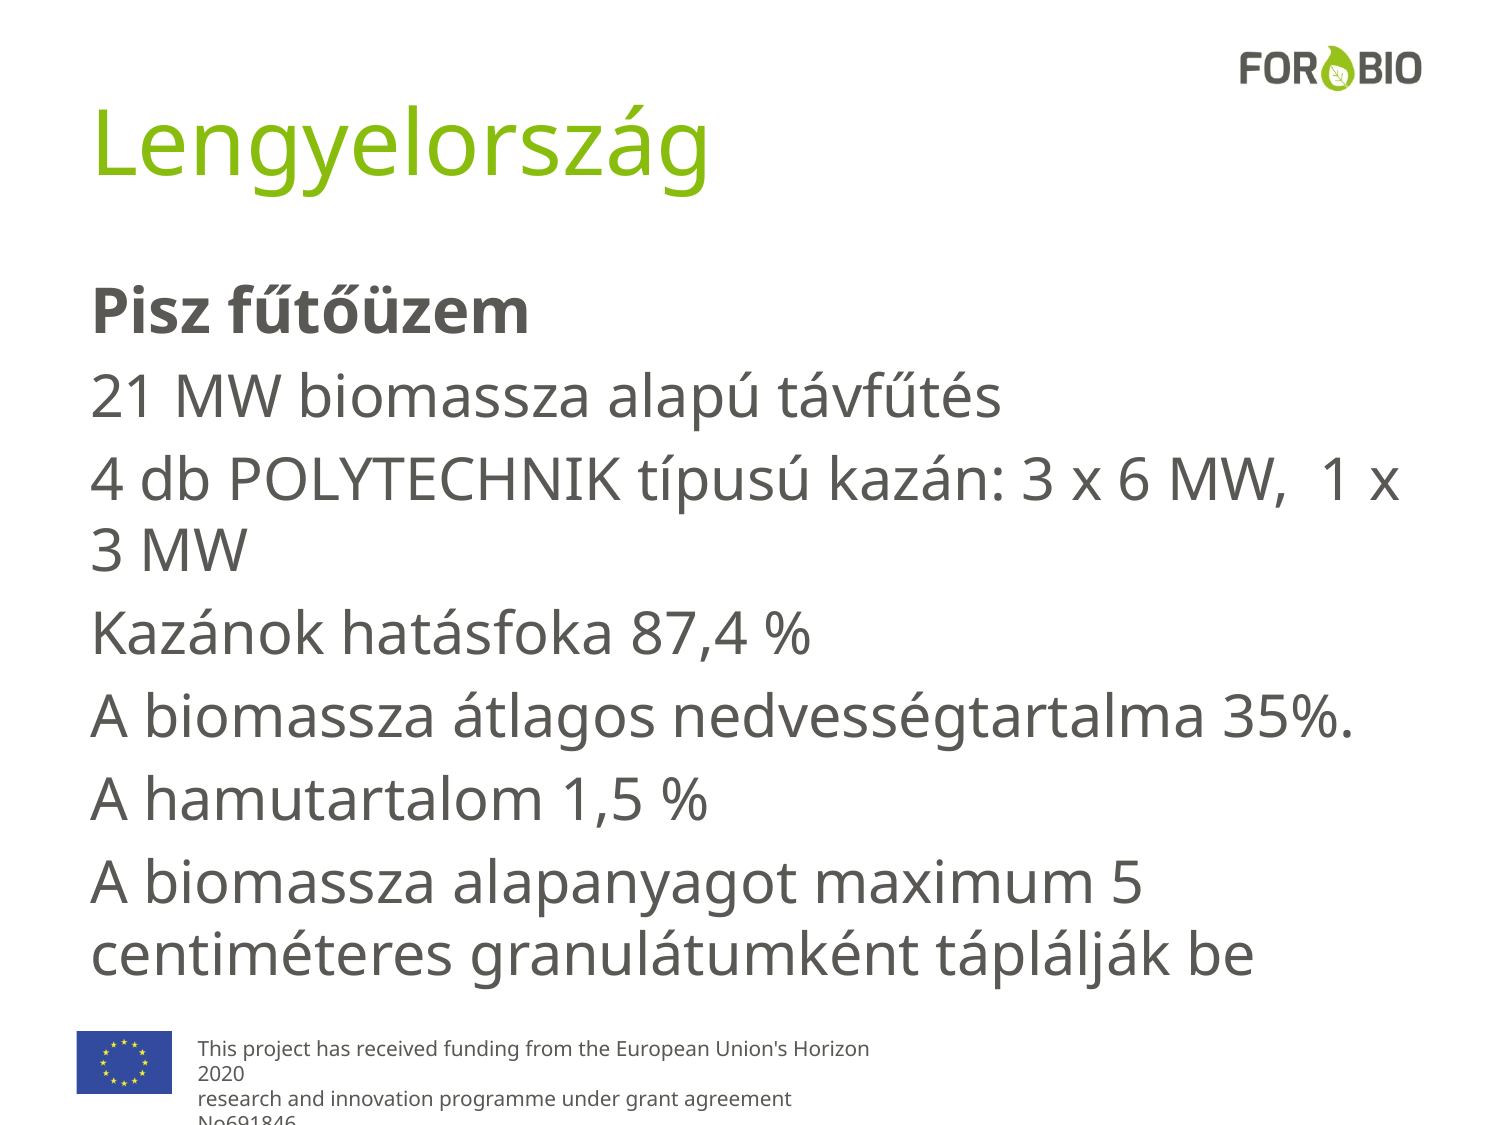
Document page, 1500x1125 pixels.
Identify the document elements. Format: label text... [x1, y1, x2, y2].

title Lengyelország [75, 45, 1425, 233]
picture [76, 1031, 172, 1094]
list Pisz fűtőüzem 21 MW biomassza alapú távfűtés 4 db POLYTECHNIK típusú kazán: 3 x 6 MW, 1 x 3 MW Kazánok hatásfoka 87,4 % A biomassza átlagos nedvességtartalma 35%. A hamutartalom 1,5 % A biomassza alapanyagot maximum 5 centiméteres granulátumként táplálják be [75, 262, 1425, 1005]
picture [1187, 23, 1473, 114]
